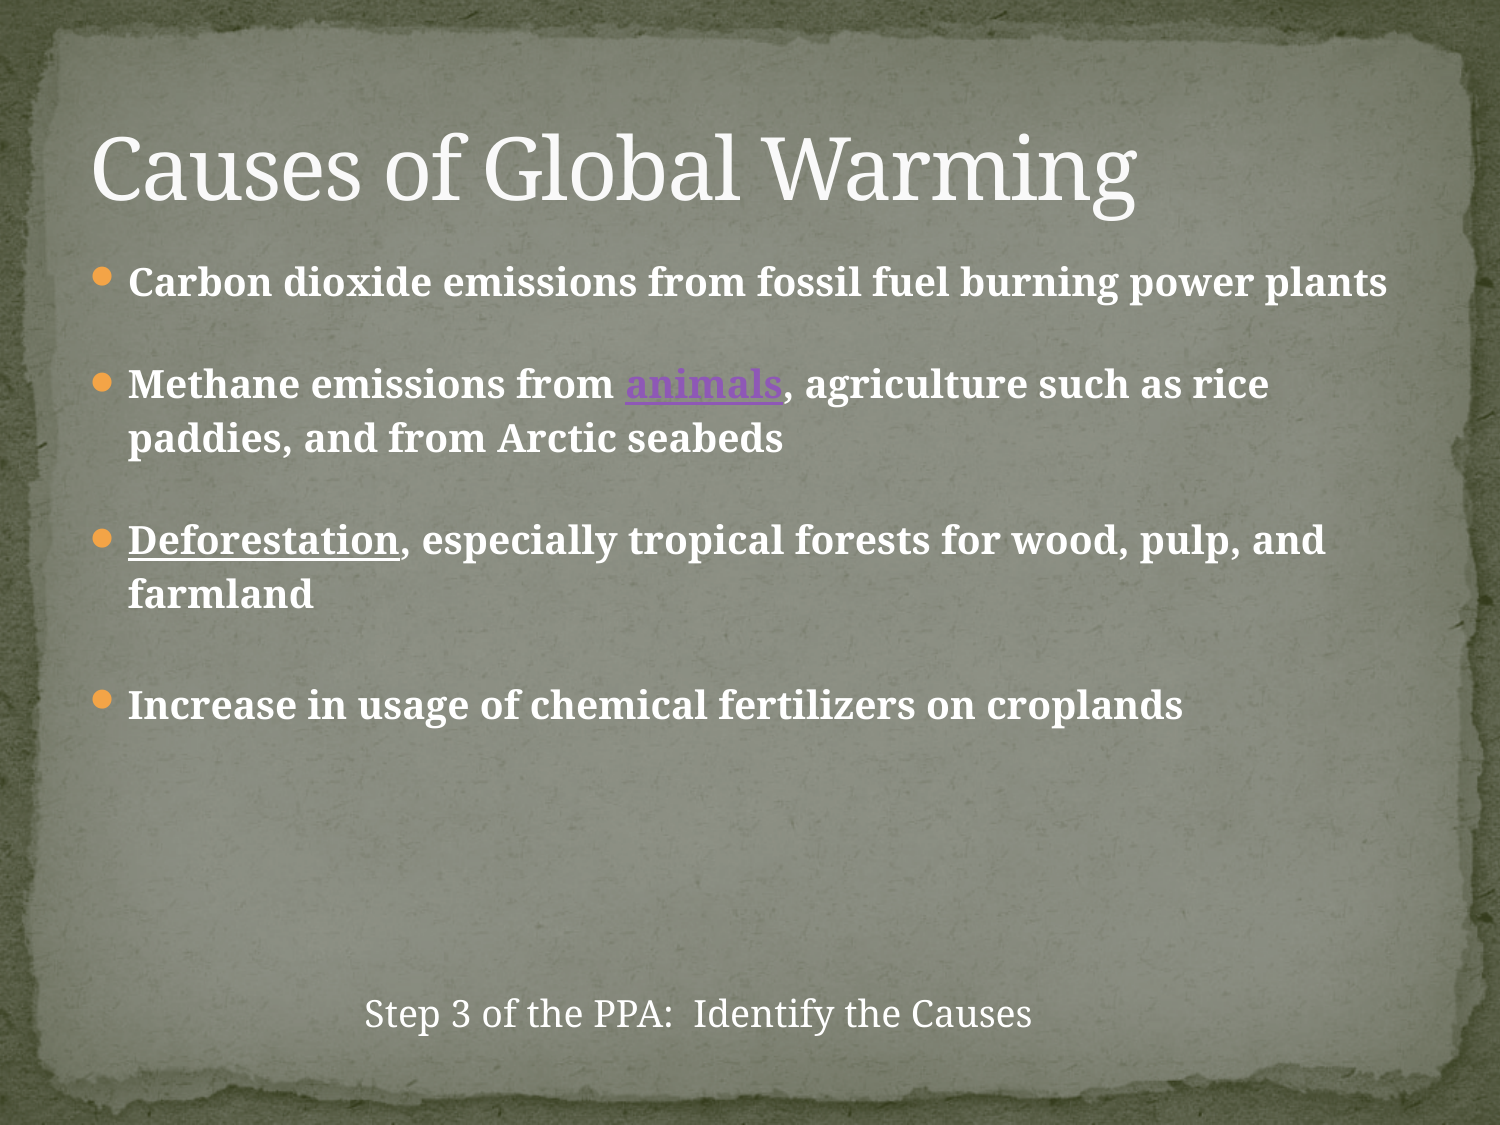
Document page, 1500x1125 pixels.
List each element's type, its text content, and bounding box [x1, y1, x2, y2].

title Causes of Global Warming [74, 24, 1425, 225]
text_box Step 3 of the PPA: Identify the Causes [349, 982, 1049, 1042]
list Carbon dioxide emissions from fossil fuel burning power plants Methane emissions from animals, agriculture such as rice paddies, and from Arctic seabeds Deforestation, especially tropical forests for wood, pulp, and farmland Increase in usage of chemical fertilizers on croplands [75, 249, 1425, 1000]
